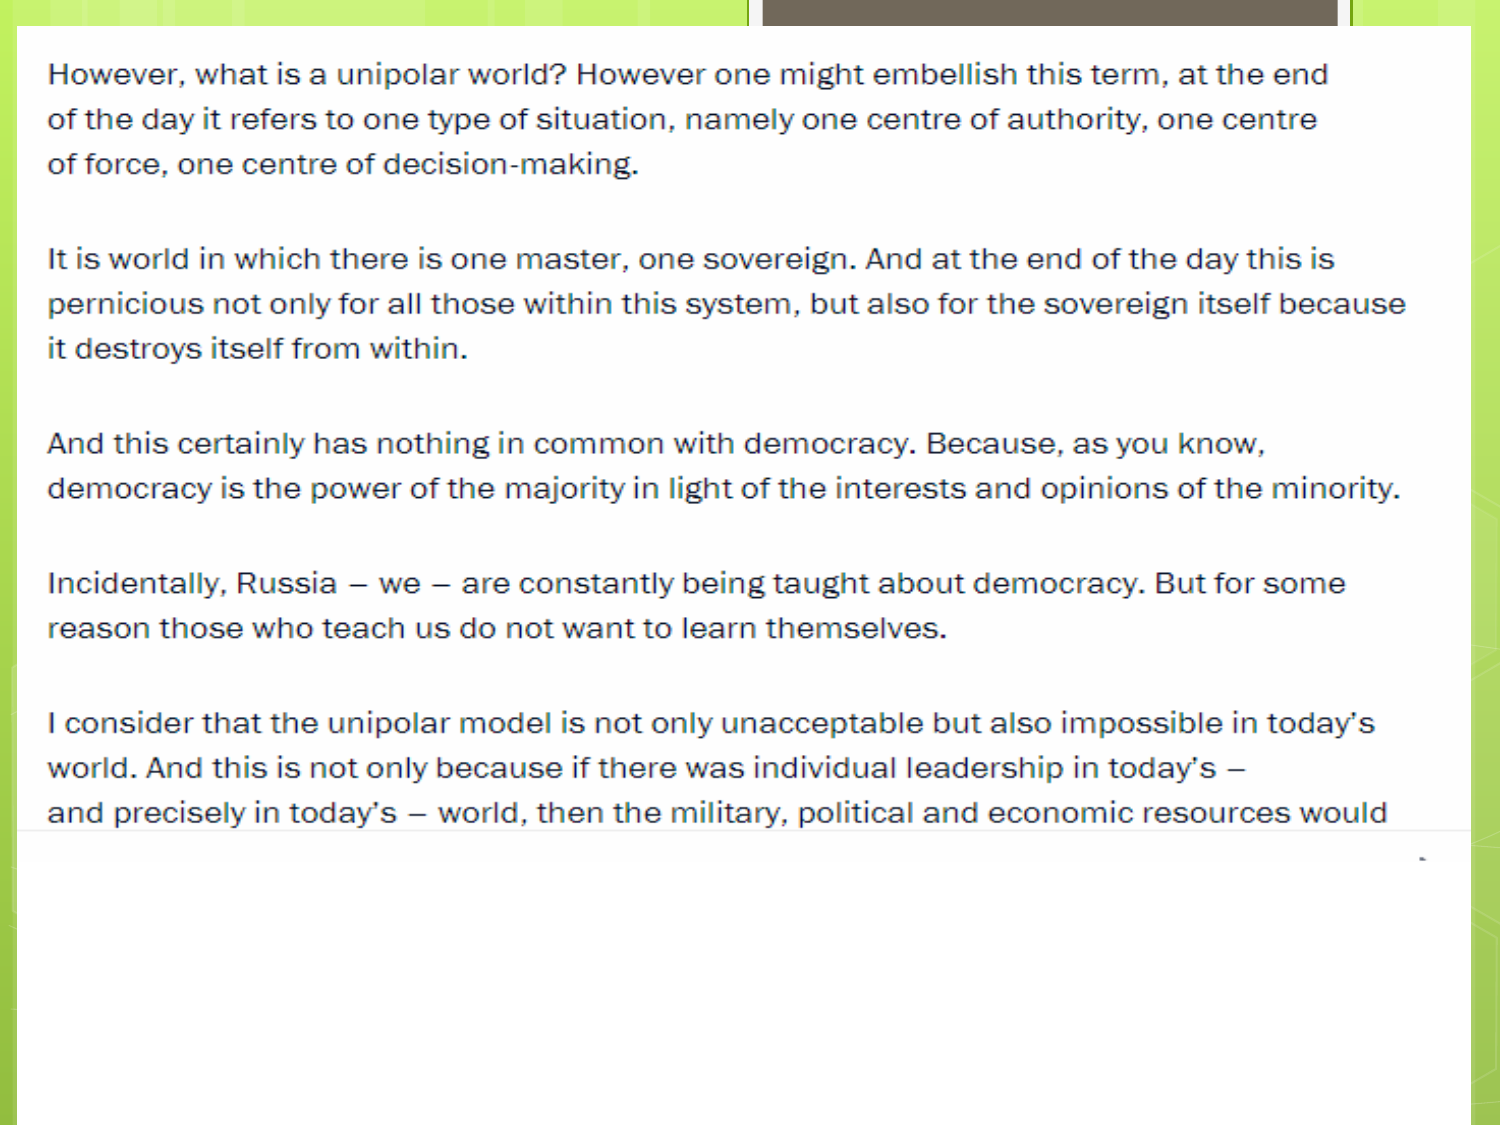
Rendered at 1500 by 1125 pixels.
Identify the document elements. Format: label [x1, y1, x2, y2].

list [17, 26, 1471, 1125]
